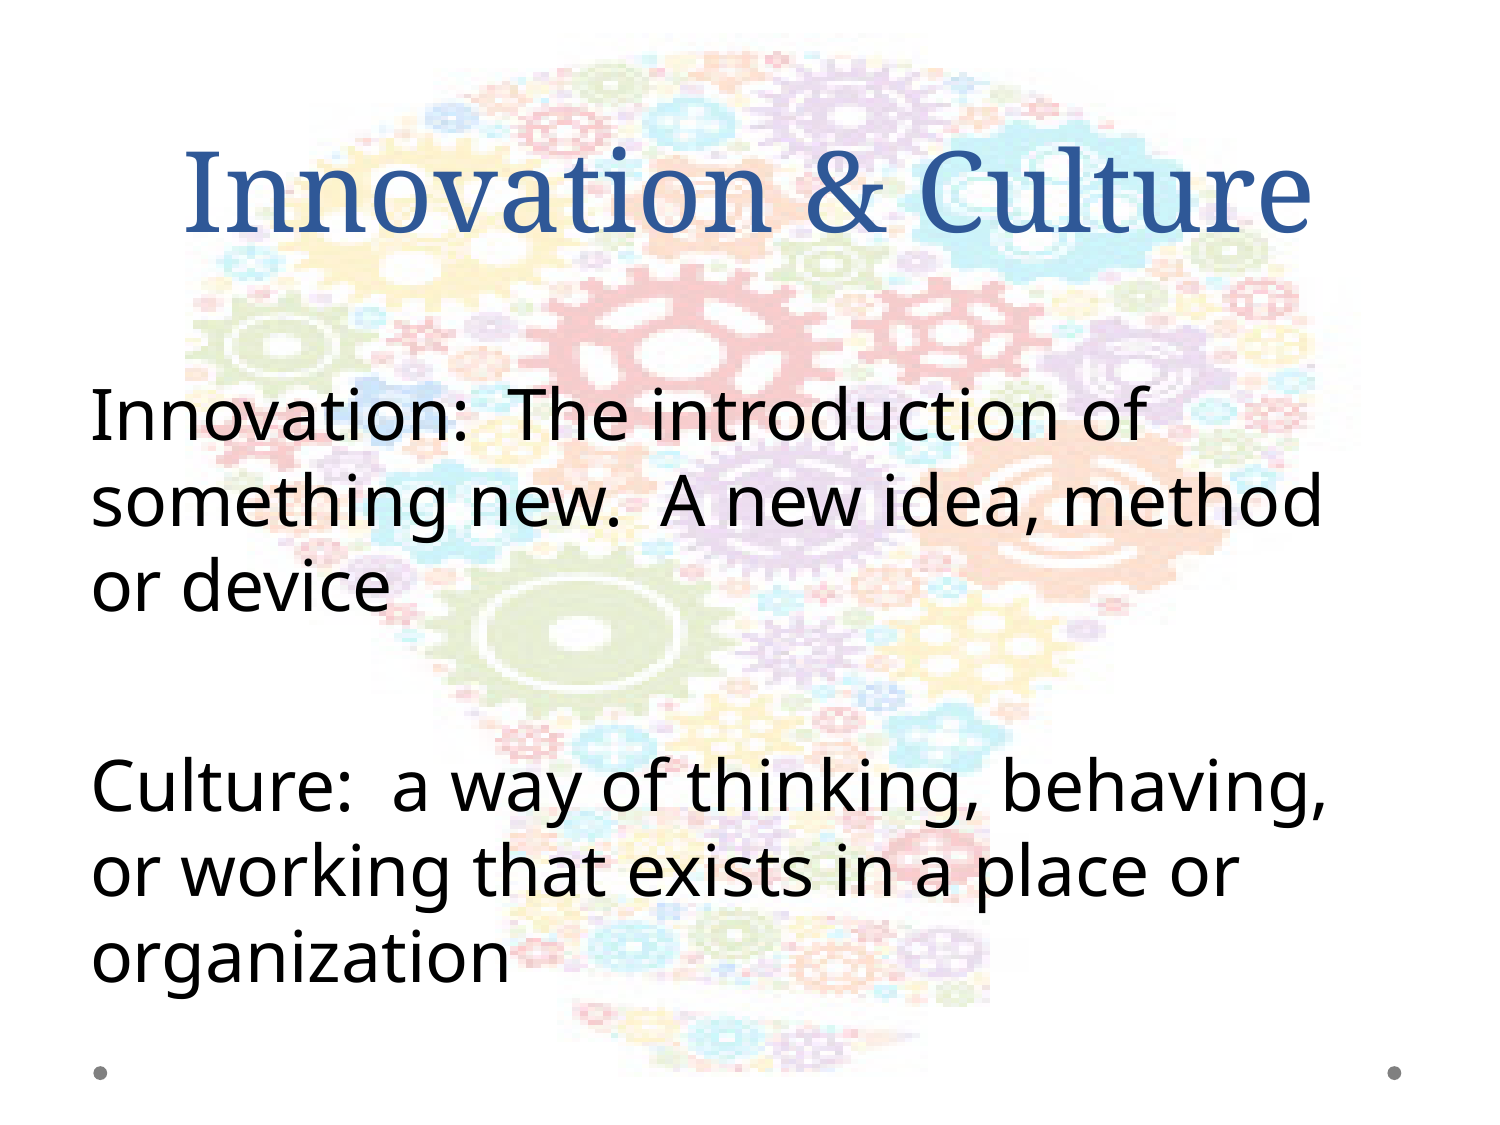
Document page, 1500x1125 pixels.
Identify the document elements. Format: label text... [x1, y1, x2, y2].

title Innovation & Culture [75, 0, 1425, 262]
list Innovation: The introduction of something new. A new idea, method or device Culture: a way of thinking, behaving, or working that exists in a place or organization [75, 262, 1425, 1005]
